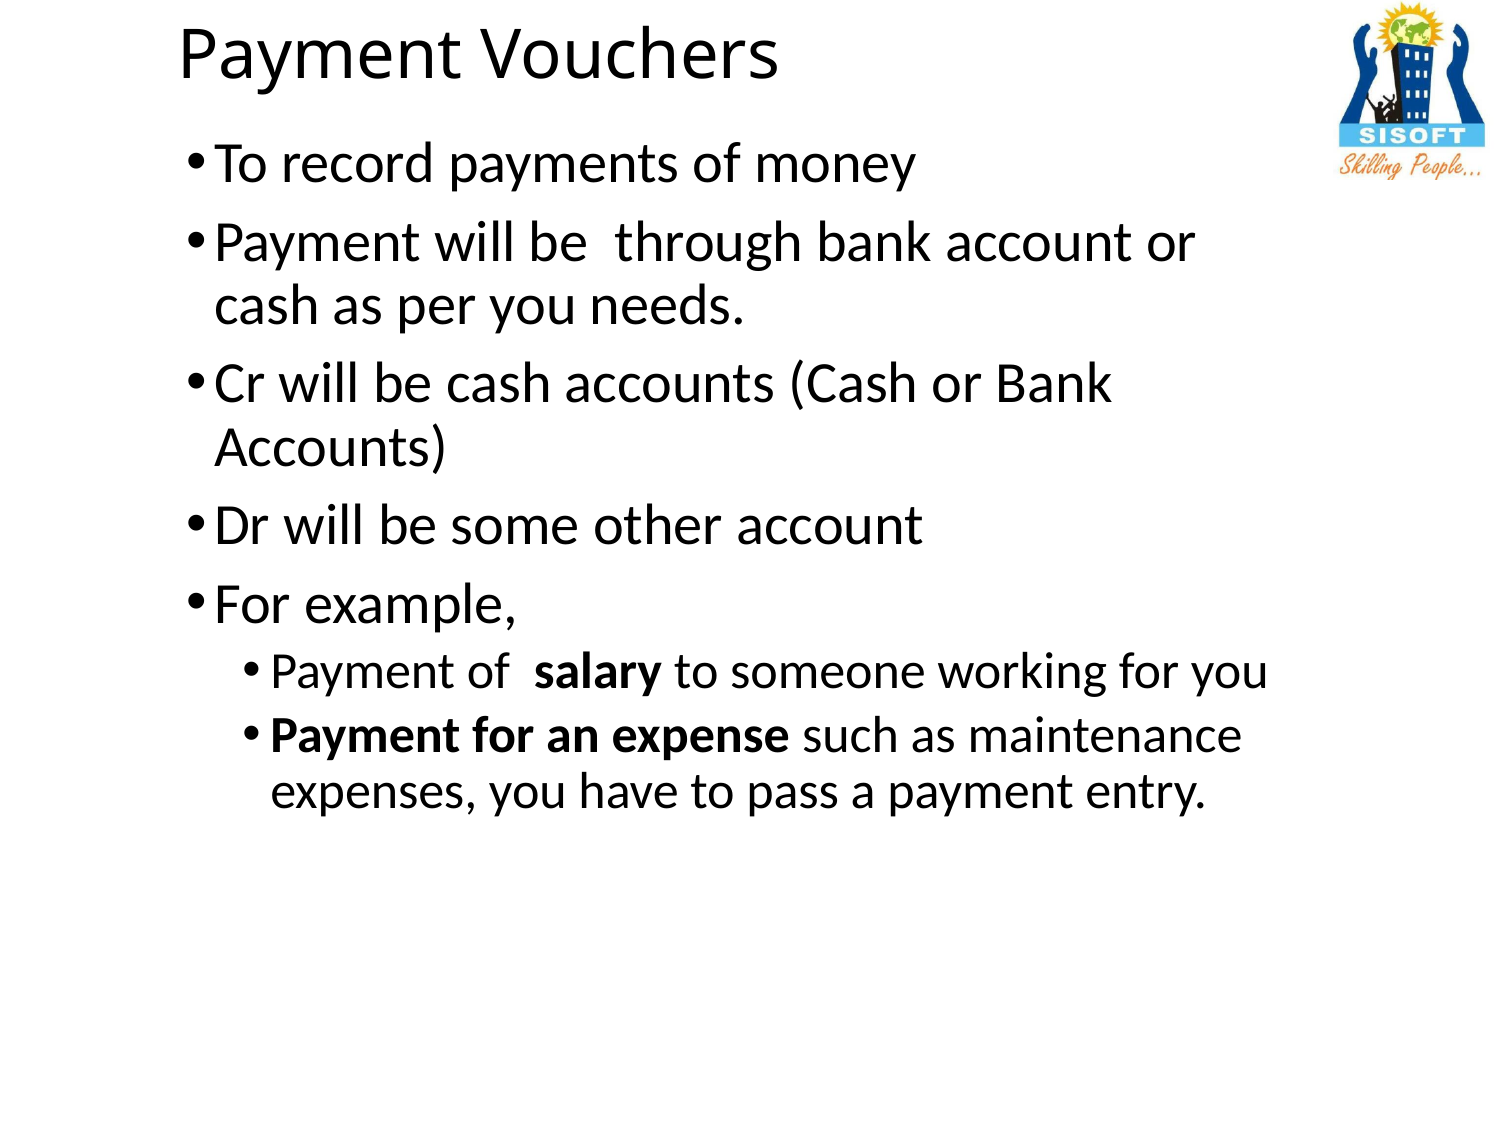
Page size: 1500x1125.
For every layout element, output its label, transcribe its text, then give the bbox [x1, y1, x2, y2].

list To record payments of money Payment will be through bank account or cash as per you needs. Cr will be cash accounts (Cash or Bank Accounts) Dr will be some other account For example, Payment of salary to someone working for you Payment for an expense such as maintenance expenses, you have to pass a payment entry. [171, 125, 1325, 988]
title Payment Vouchers [162, 12, 1315, 100]
picture [1321, 0, 1500, 180]
